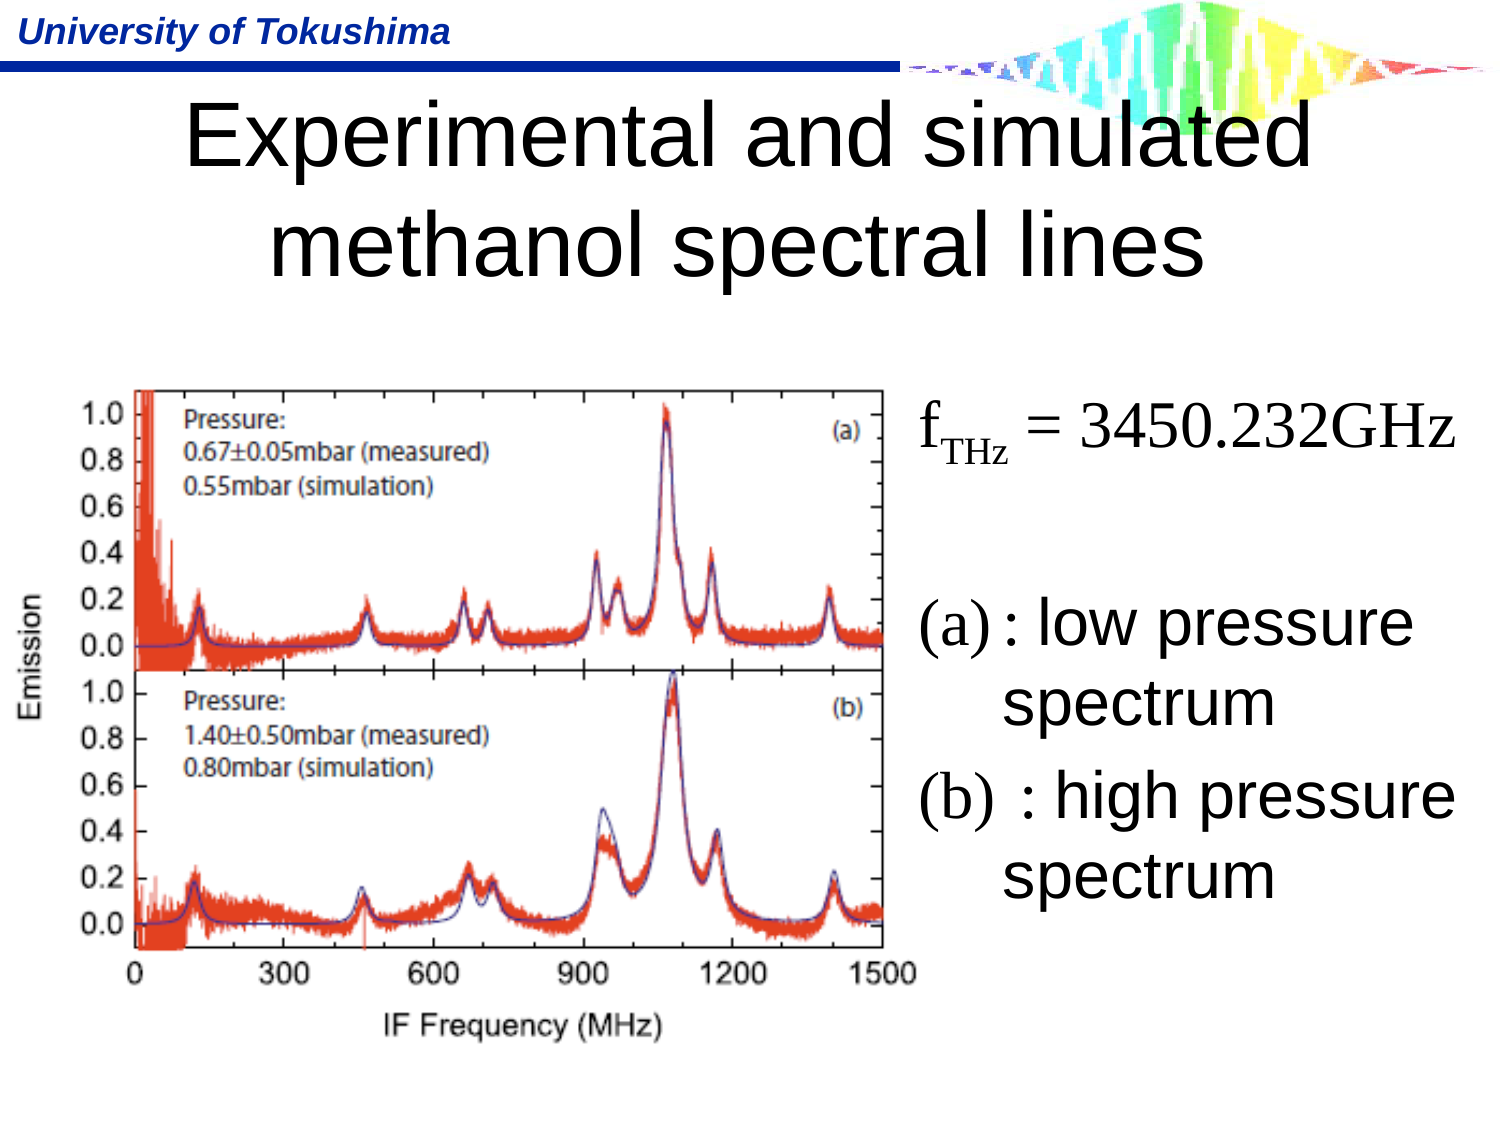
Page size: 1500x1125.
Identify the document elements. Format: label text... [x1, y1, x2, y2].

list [5, 379, 928, 1048]
text_box fTHz = 3450.232GHz : low pressure spectrum : high pressure spectrum [903, 373, 1489, 965]
title Experimental and simulated methanol spectral lines [41, 89, 1459, 280]
picture [900, 0, 1500, 138]
